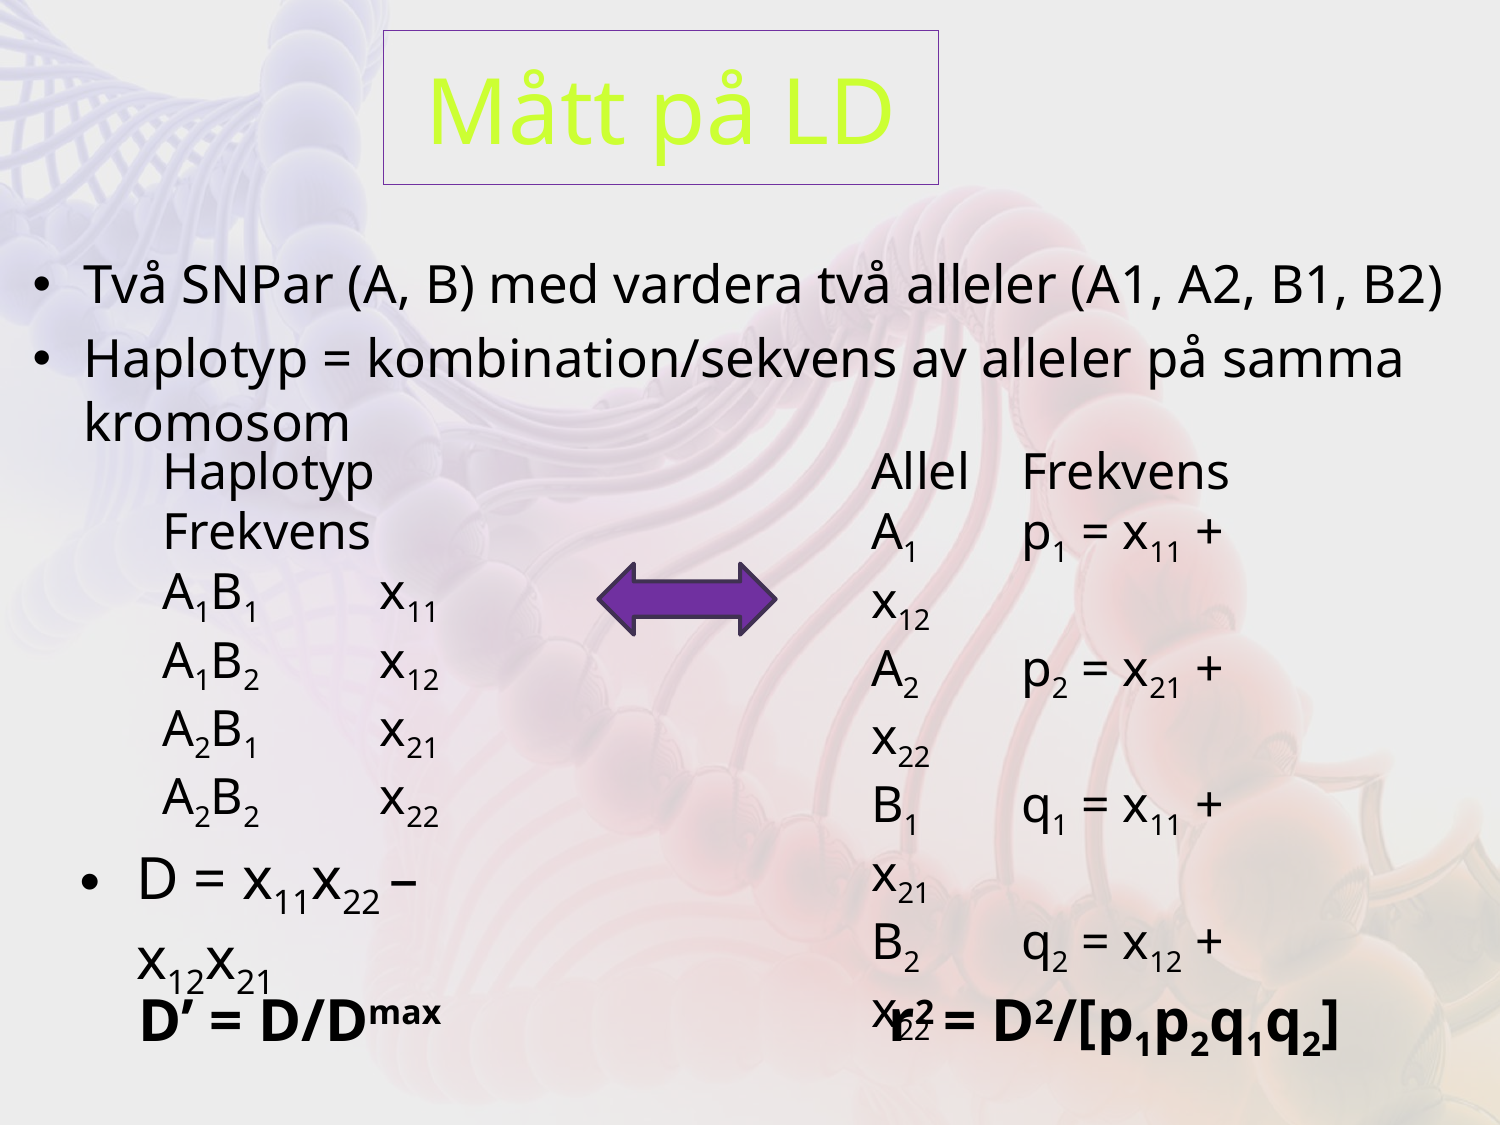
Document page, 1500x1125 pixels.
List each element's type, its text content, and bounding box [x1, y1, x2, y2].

text_box Haplotyp Frekvens A1B1 x11 A1B2 x12 A2B1 x21 A2B2 x22 [147, 432, 561, 834]
title Mått på LD [383, 30, 939, 185]
text_box Allel Frekvens A1 p1 = x11 + x12 A2 p2 = x21 + x22 B1 q1 = x11 + x21 B2 q2 = x12 + x22 [856, 432, 1302, 975]
list Två SNPar (A, B) med vardera två alleler (A1, A2, B1, B2) Haplotyp = kombination/sekvens av alleler på samma kromosom [17, 243, 1500, 811]
text_box [596, 561, 778, 637]
text_box D’ = D/Dmax r2 = D2/[p1p2q1q2] [123, 975, 1365, 1071]
text_box D = x11x22 – x12x21 [64, 834, 561, 1009]
